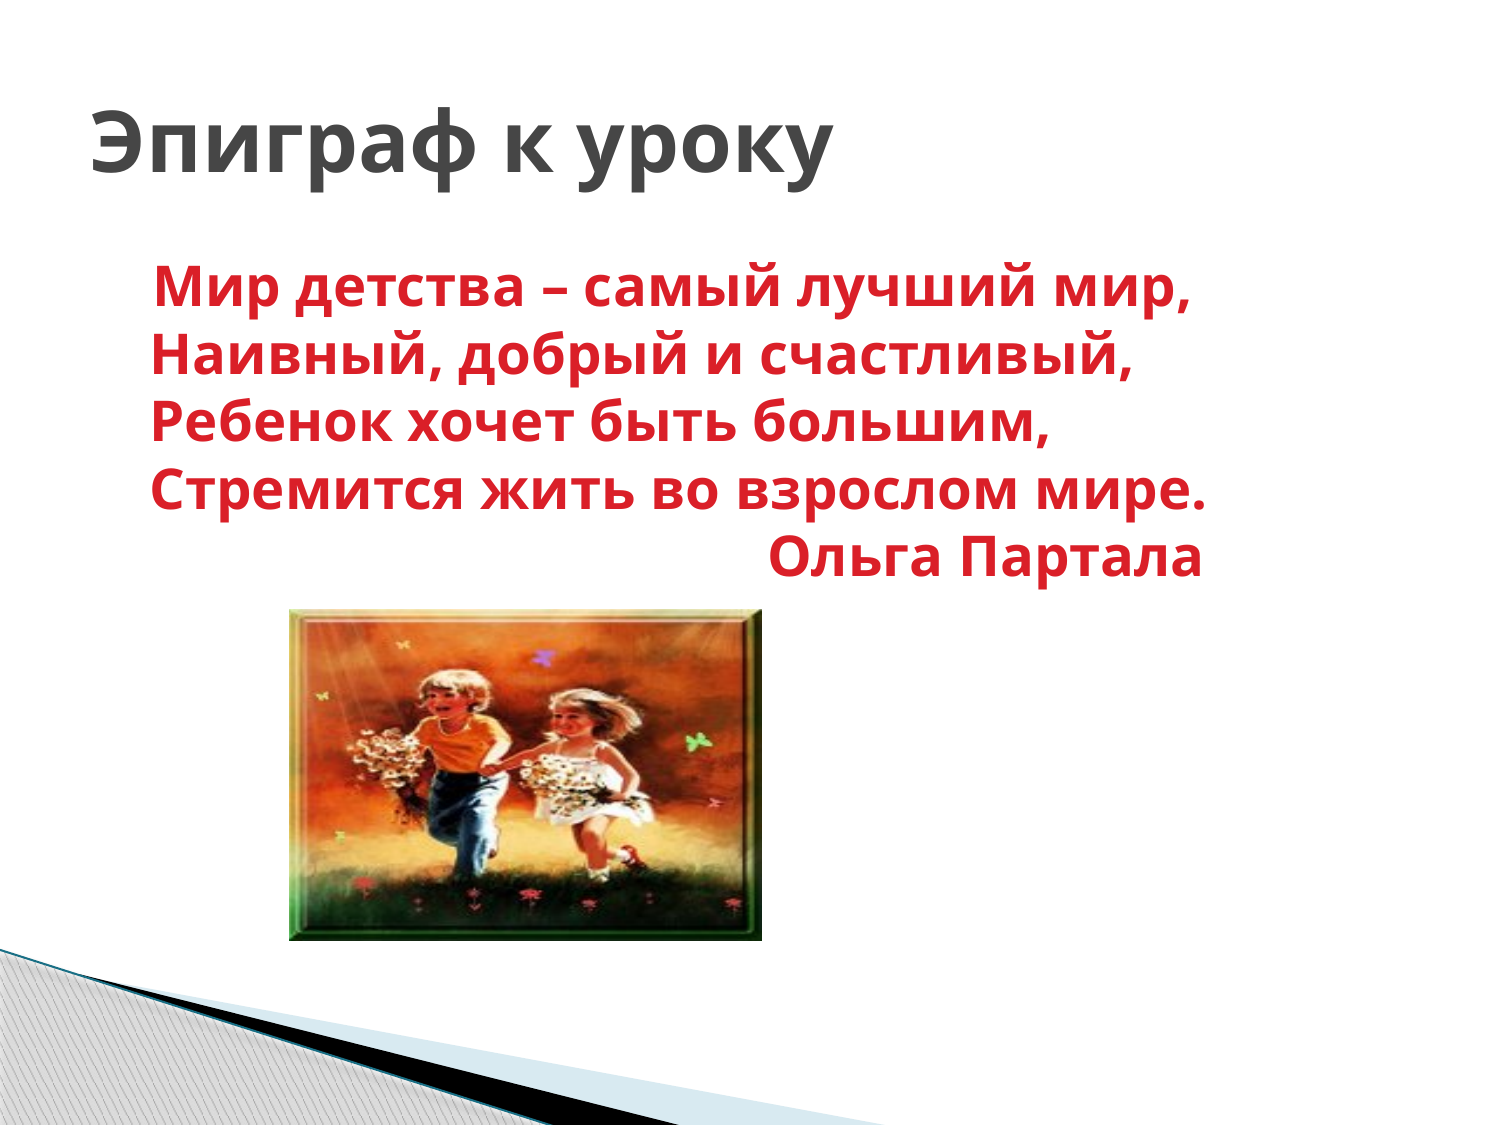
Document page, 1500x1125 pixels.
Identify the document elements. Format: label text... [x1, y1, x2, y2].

list Мир детства – самый лучший мир, Наивный, добрый и счастливый, Ребенок хочет быть большим, Стремится жить во взрослом мире. Ольга Партала [75, 243, 1425, 986]
picture [289, 609, 763, 941]
title Эпиграф к уроку [75, 45, 1425, 233]
